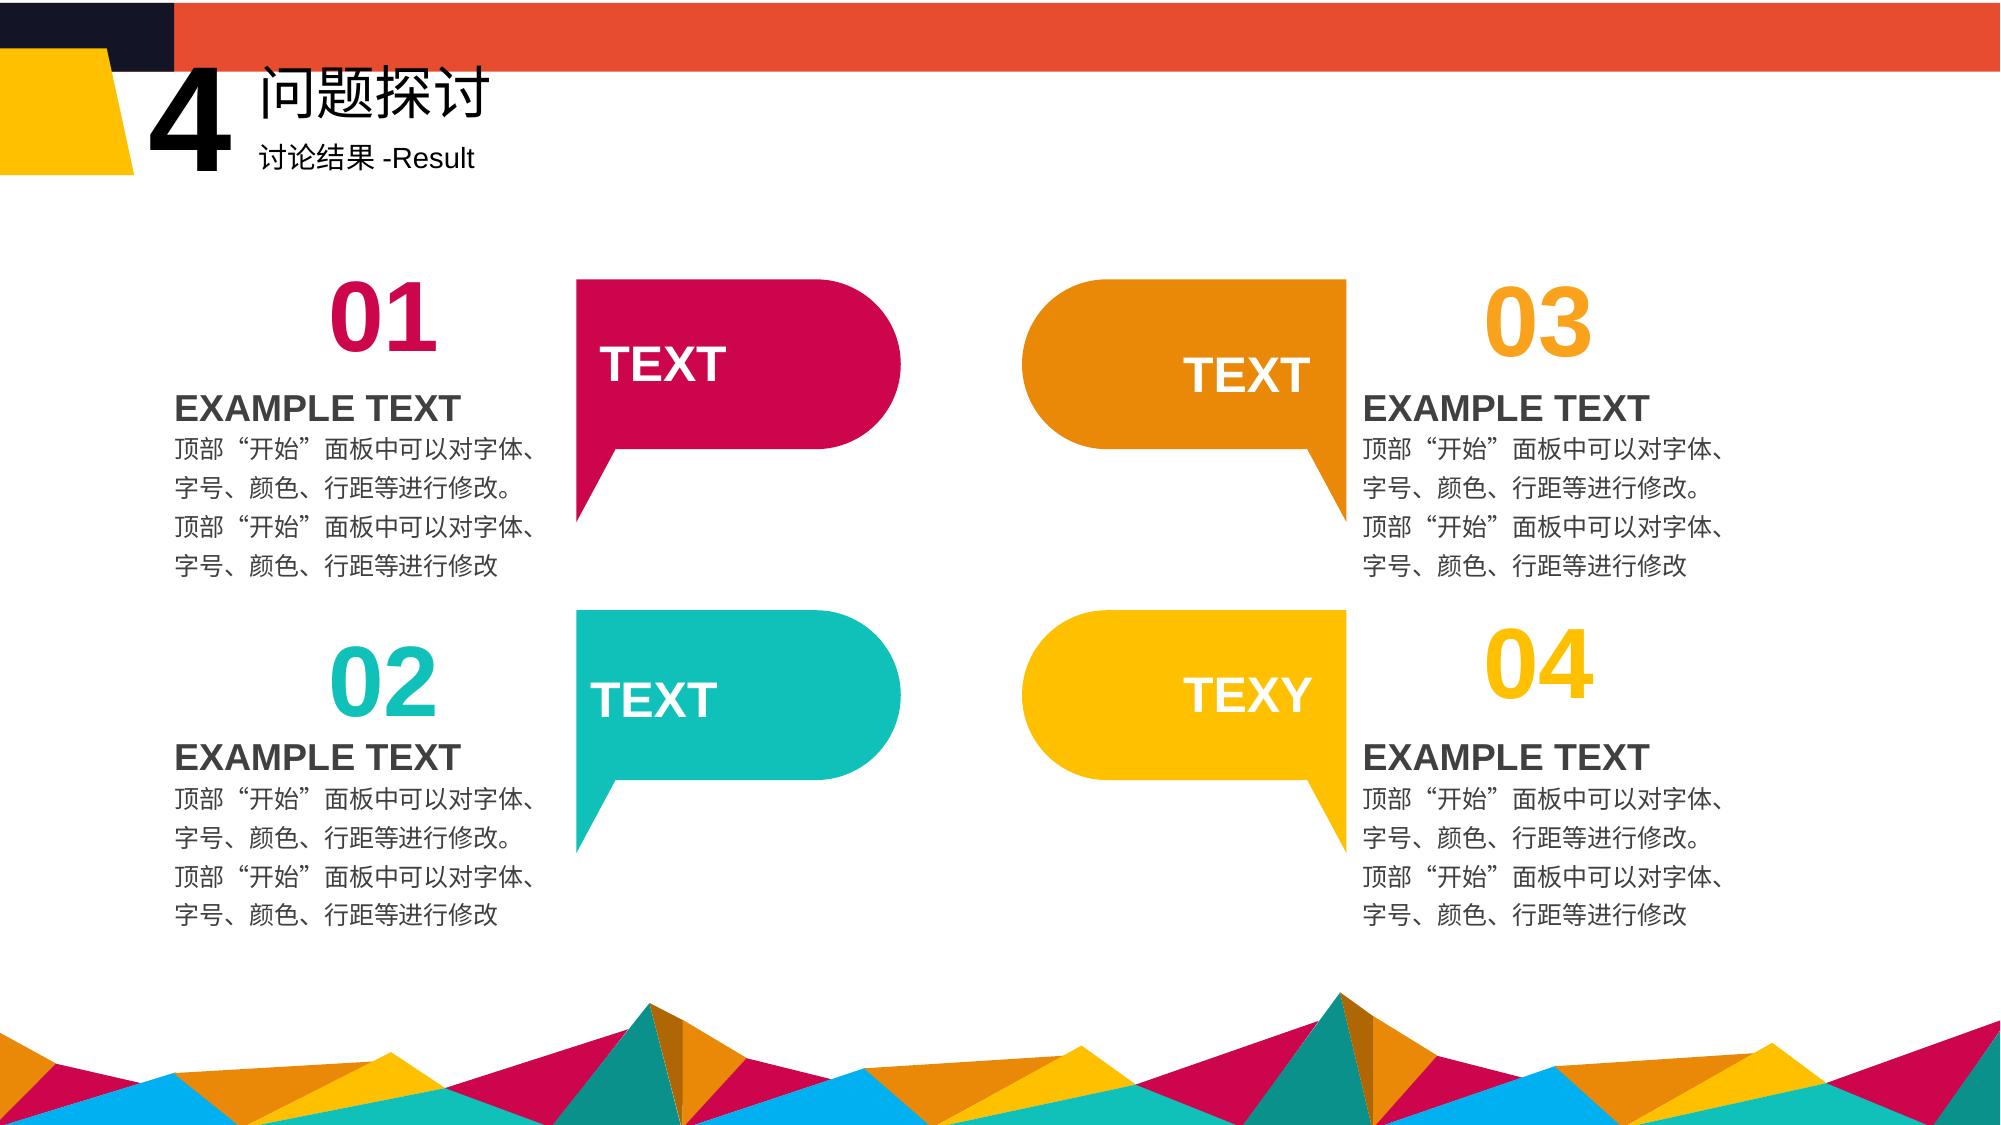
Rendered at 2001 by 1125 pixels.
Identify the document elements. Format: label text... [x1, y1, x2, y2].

text_box EXAMPLE TEXT [159, 703, 557, 766]
text_box 02 [313, 608, 455, 703]
text_box TEXY [1168, 655, 1329, 730]
text_box 04 [1468, 591, 1609, 703]
text_box 问题探讨 [353, 48, 513, 132]
text_box 01 [313, 243, 455, 353]
text_box EXAMPLE TEXT [1347, 703, 1745, 766]
text_box 顶部“开始”面板中可以对字体、字号、颜色、行距等进行修改。顶部“开始”面板中可以对字体、字号、颜色、行距等进行修改 [159, 417, 557, 588]
text_box [1020, 278, 1348, 523]
text_box EXAMPLE TEXT [1347, 353, 1745, 417]
text_box 4 [134, 13, 353, 209]
text_box 顶部“开始”面板中可以对字体、字号、颜色、行距等进行修改。顶部“开始”面板中可以对字体、字号、颜色、行距等进行修改 [159, 766, 557, 938]
text_box TEXT [1168, 334, 1326, 410]
text_box [575, 609, 902, 854]
text_box TEXT [584, 324, 742, 399]
text_box [0, 47, 134, 177]
text_box 顶部“开始”面板中可以对字体、字号、颜色、行距等进行修改。顶部“开始”面板中可以对字体、字号、颜色、行距等进行修改 [1347, 766, 1745, 938]
text_box EXAMPLE TEXT [159, 353, 557, 417]
text_box 03 [1468, 249, 1609, 353]
text_box 顶部“开始”面板中可以对字体、字号、颜色、行距等进行修改。顶部“开始”面板中可以对字体、字号、颜色、行距等进行修改 [1347, 417, 1745, 588]
text_box [575, 278, 902, 523]
text_box 讨论结果-Result [353, 132, 691, 183]
text_box TEXT [575, 660, 733, 735]
text_box [1020, 609, 1348, 854]
